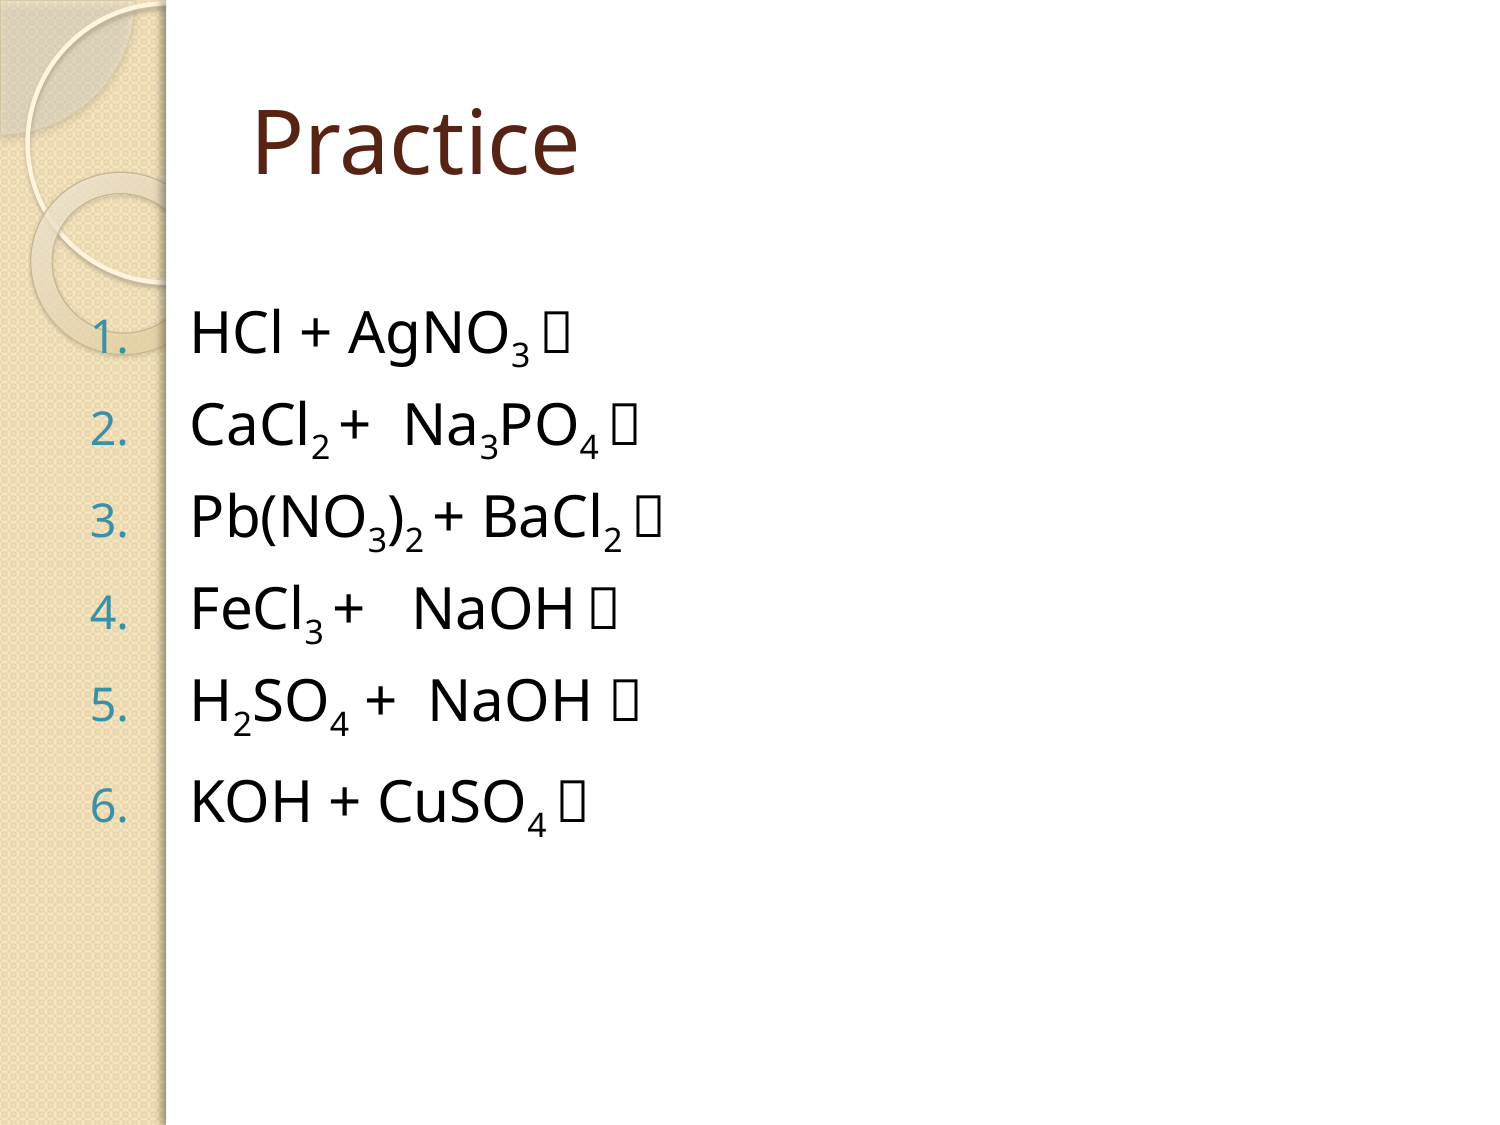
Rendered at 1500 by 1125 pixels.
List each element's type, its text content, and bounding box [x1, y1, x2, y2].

list HCl + AgNO3  CaCl2 + Na3PO4  Pb(NO3)2 + BaCl2  FeCl3 + NaOH  H2SO4 + NaOH  KOH + CuSO4  [75, 287, 1500, 1031]
title Practice [235, 45, 1466, 233]
